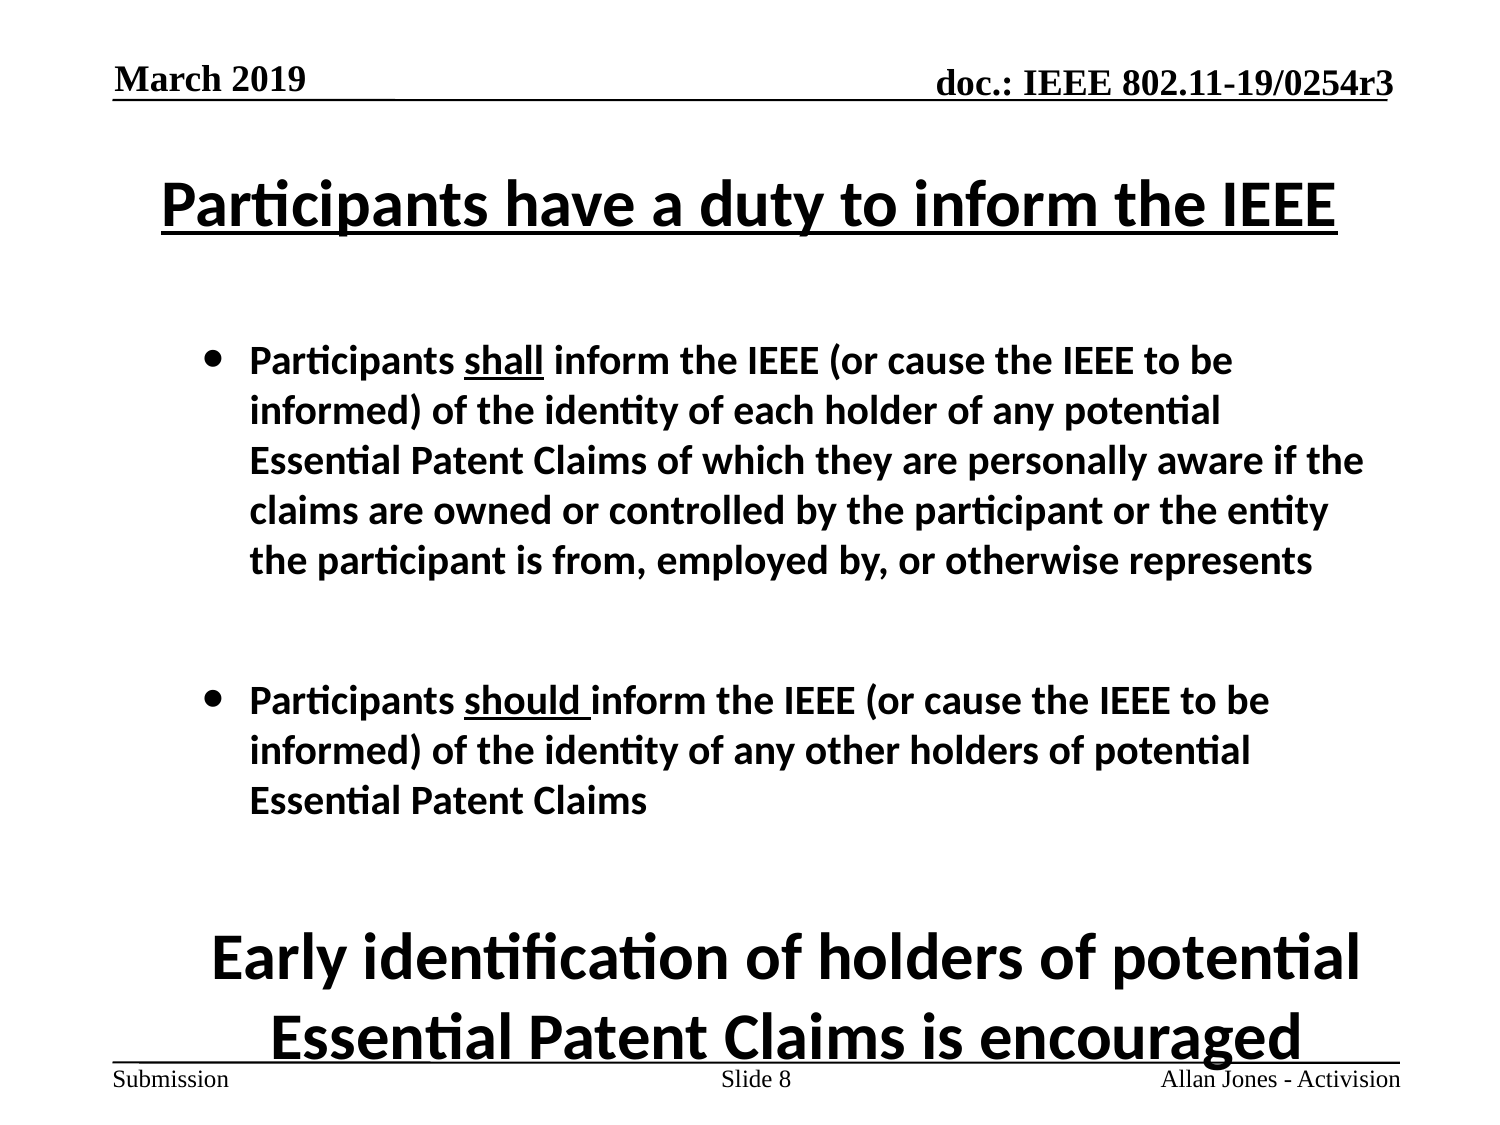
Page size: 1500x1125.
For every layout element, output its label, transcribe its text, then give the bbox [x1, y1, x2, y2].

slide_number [114, 54, 493, 100]
slide_number Slide 8 [712, 1061, 800, 1123]
list Participants shall inform the IEEE (or cause the IEEE to be informed) of the identity of each holder of any potential Essential Patent Claims of which they are personally aware if the claims are owned or controlled by the participant or the entity the participant is from, employed by, or otherwise represents Participants should inform the IEEE (or cause the IEEE to be informed) of the identity of any other holders of potential Essential Patent Claims Early identification of holders of potential Essential Patent Claims is encouraged [112, 324, 1388, 1000]
footer Allan Jones - Activision [902, 1061, 1402, 1093]
title Participants have a duty to inform the IEEE [112, 112, 1388, 288]
